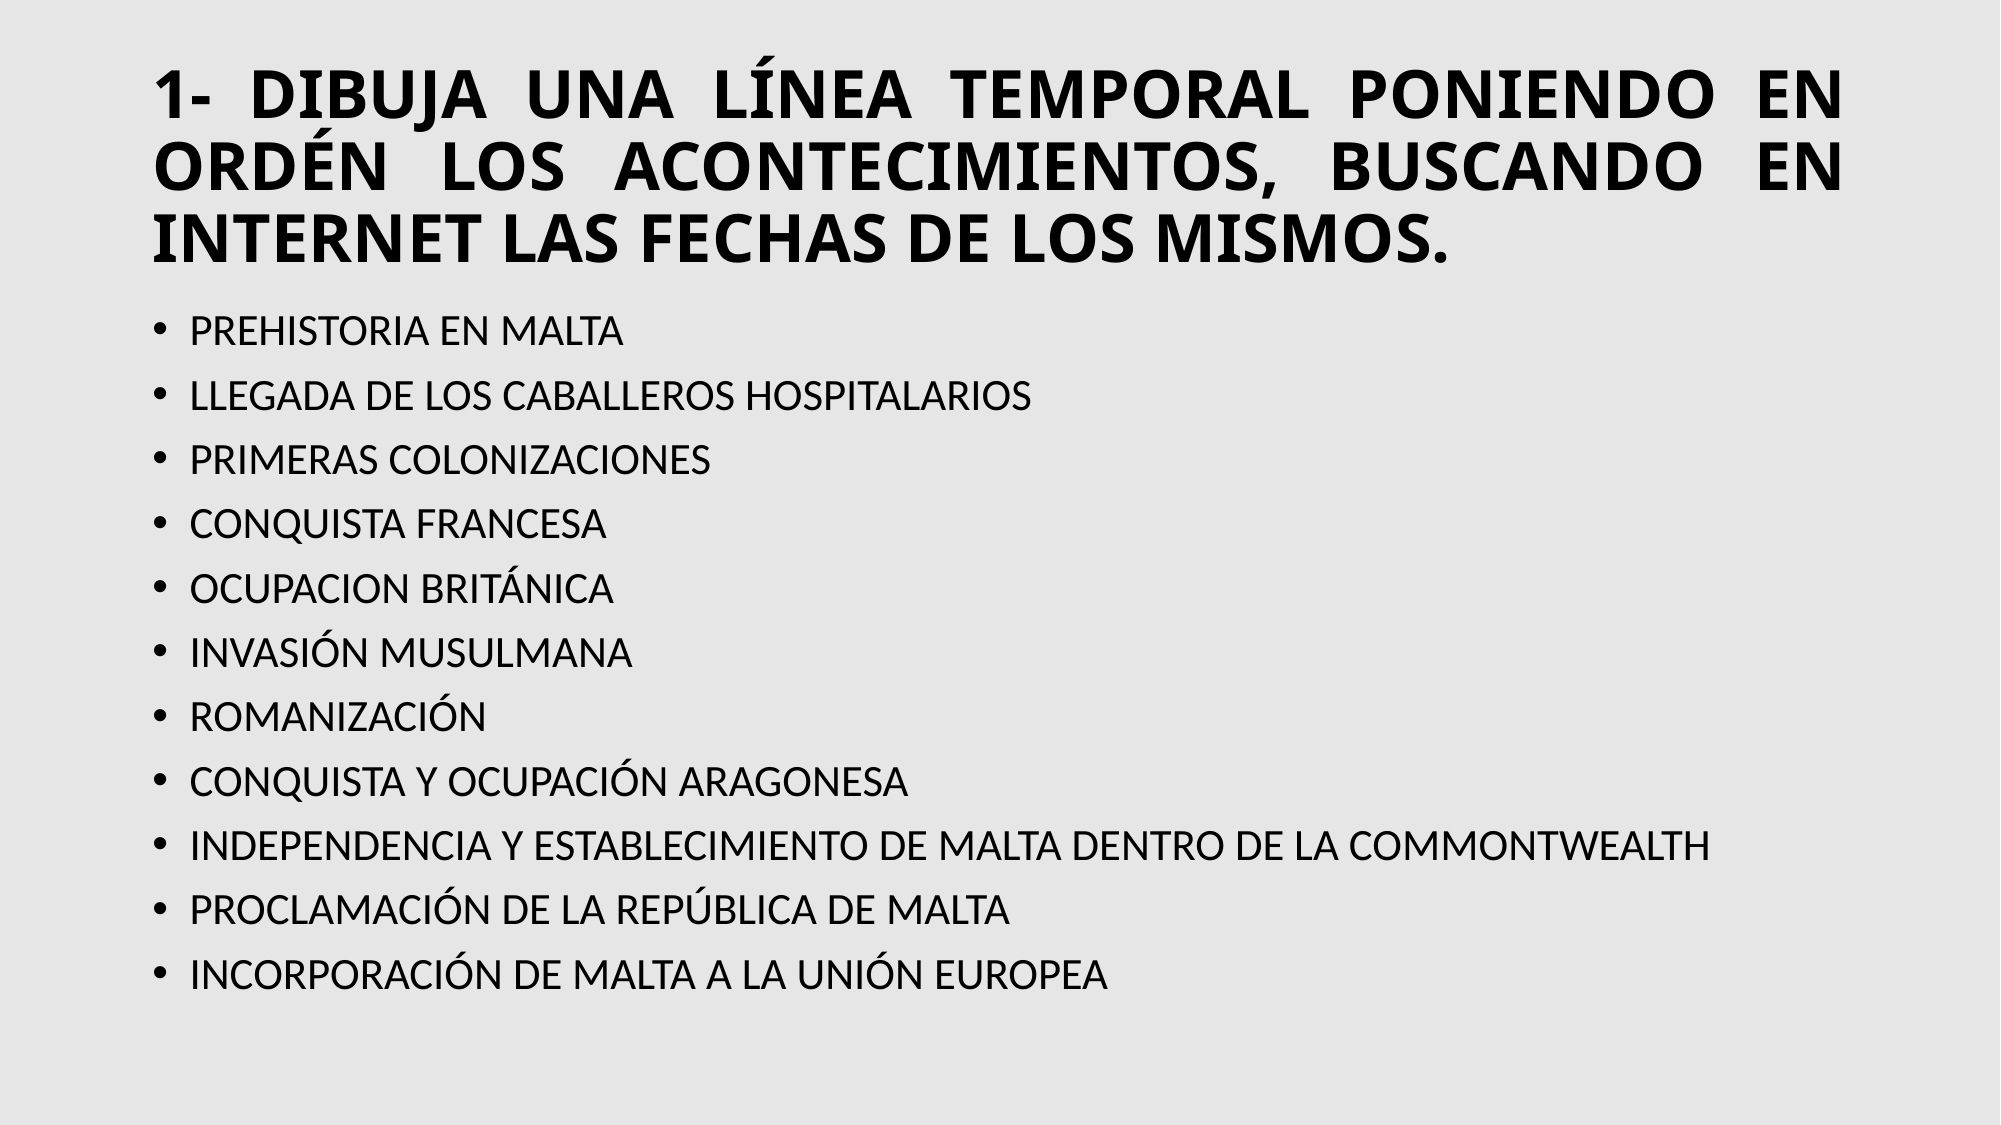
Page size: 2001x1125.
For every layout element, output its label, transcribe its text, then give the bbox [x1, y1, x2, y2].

title 1- DIBUJA UNA LÍNEA TEMPORAL PONIENDO EN ORDÉN LOS ACONTECIMIENTOS, BUSCANDO EN INTERNET LAS FECHAS DE LOS MISMOS. [137, 59, 1863, 278]
list PREHISTORIA EN MALTA LLEGADA DE LOS CABALLEROS HOSPITALARIOS PRIMERAS COLONIZACIONES CONQUISTA FRANCESA OCUPACION BRITÁNICA INVASIÓN MUSULMANA ROMANIZACIÓN CONQUISTA Y OCUPACIÓN ARAGONESA INDEPENDENCIA Y ESTABLECIMIENTO DE MALTA DENTRO DE LA COMMONTWEALTH PROCLAMACIÓN DE LA REPÚBLICA DE MALTA INCORPORACIÓN DE MALTA A LA UNIÓN EUROPEA [137, 299, 1863, 1014]
